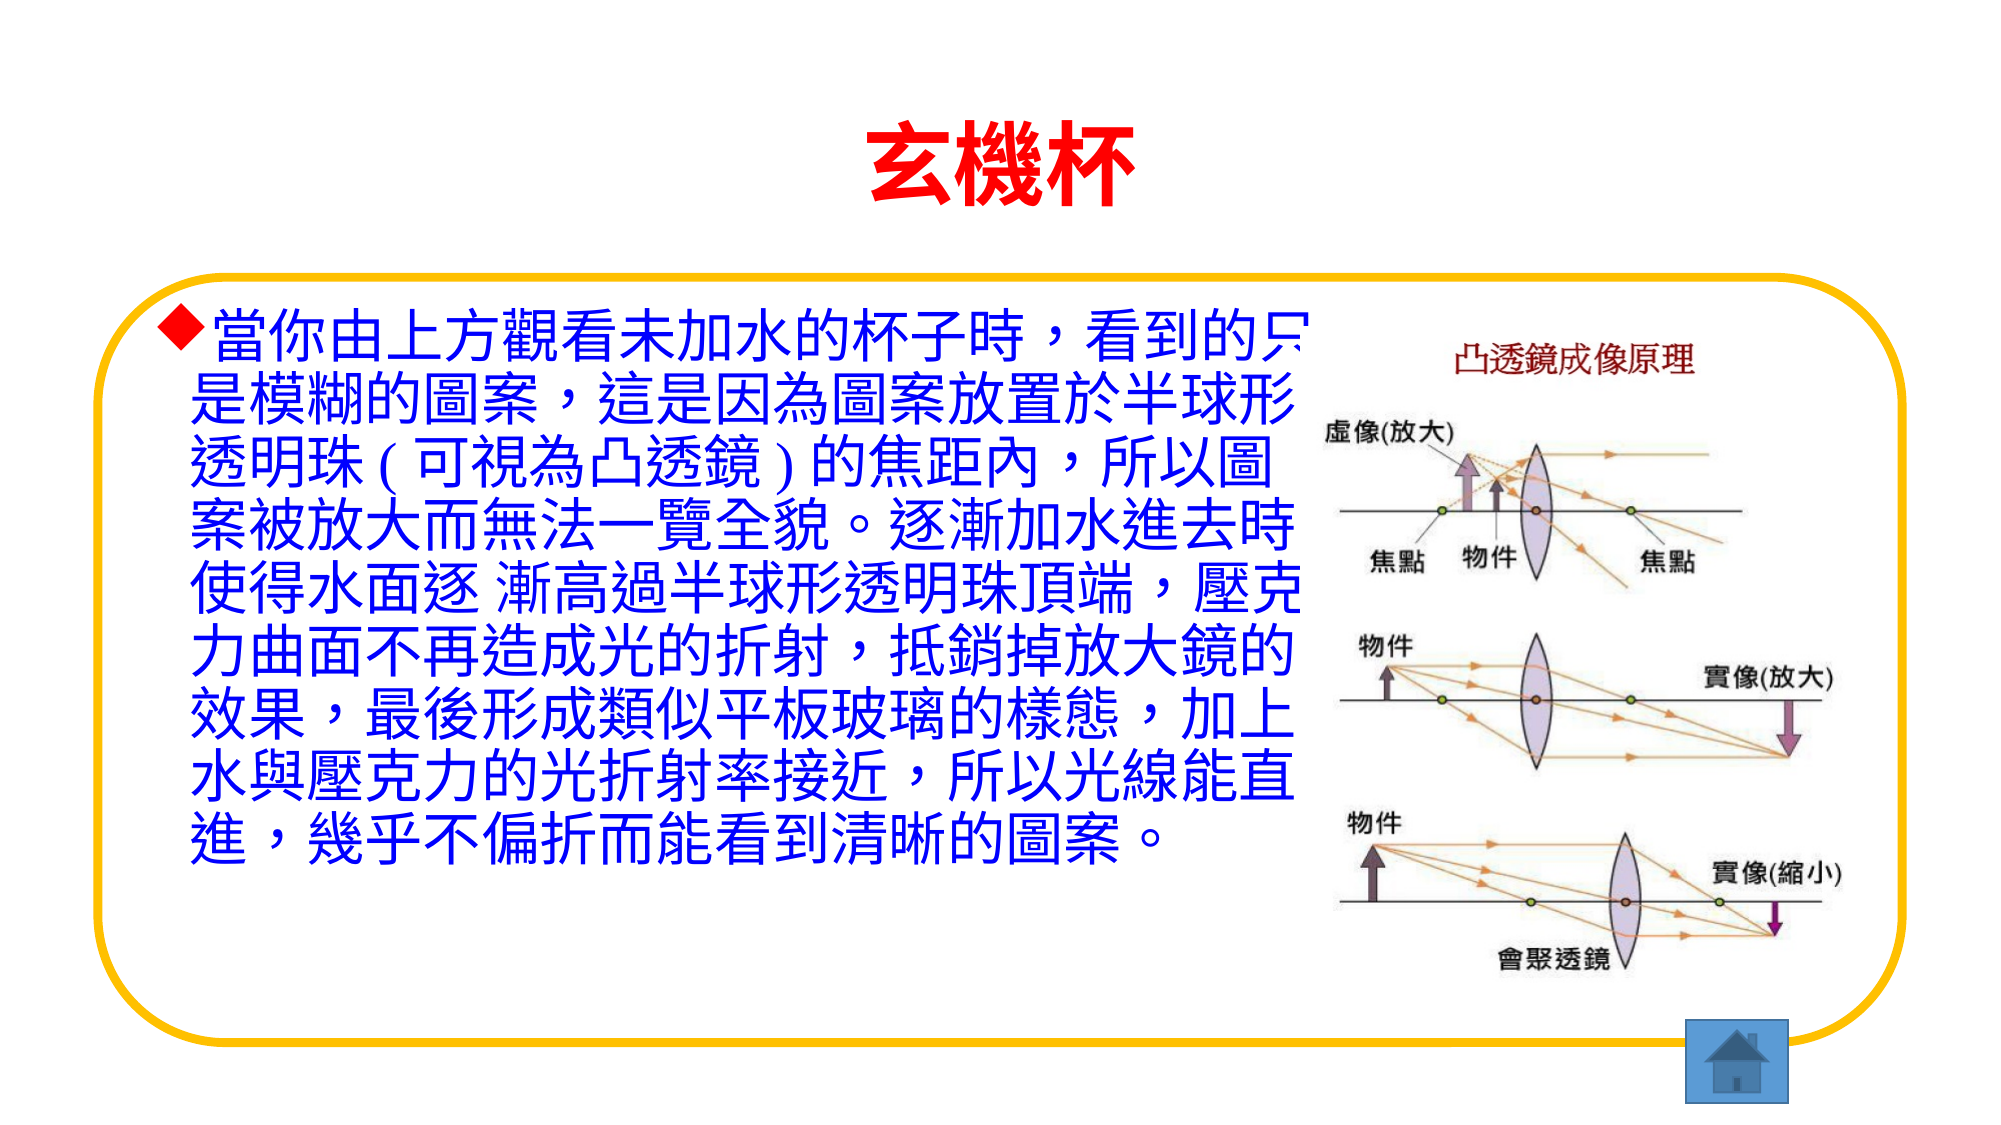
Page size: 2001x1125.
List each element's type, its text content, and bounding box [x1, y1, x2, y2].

list 當你由上方觀看未加水的杯子時，看到的只是模糊的圖案，這是因為圖案放置於半球形透明珠(可視為凸透鏡)的焦距內，所以圖案被放大而無法一覽全貌。逐漸加水進去時，使得水面逐 漸高過半球形透明珠頂端，壓克力曲面不再造成光的折射，抵銷掉放大鏡的效果，最後形成類似平板玻璃的樣態，加上水與壓克力的光折射率接近，所以光線能直進，幾乎不偏折而能看到清晰的圖案。 [137, 299, 1338, 1014]
title 玄機杯 [137, 59, 1863, 278]
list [1300, 326, 1863, 996]
